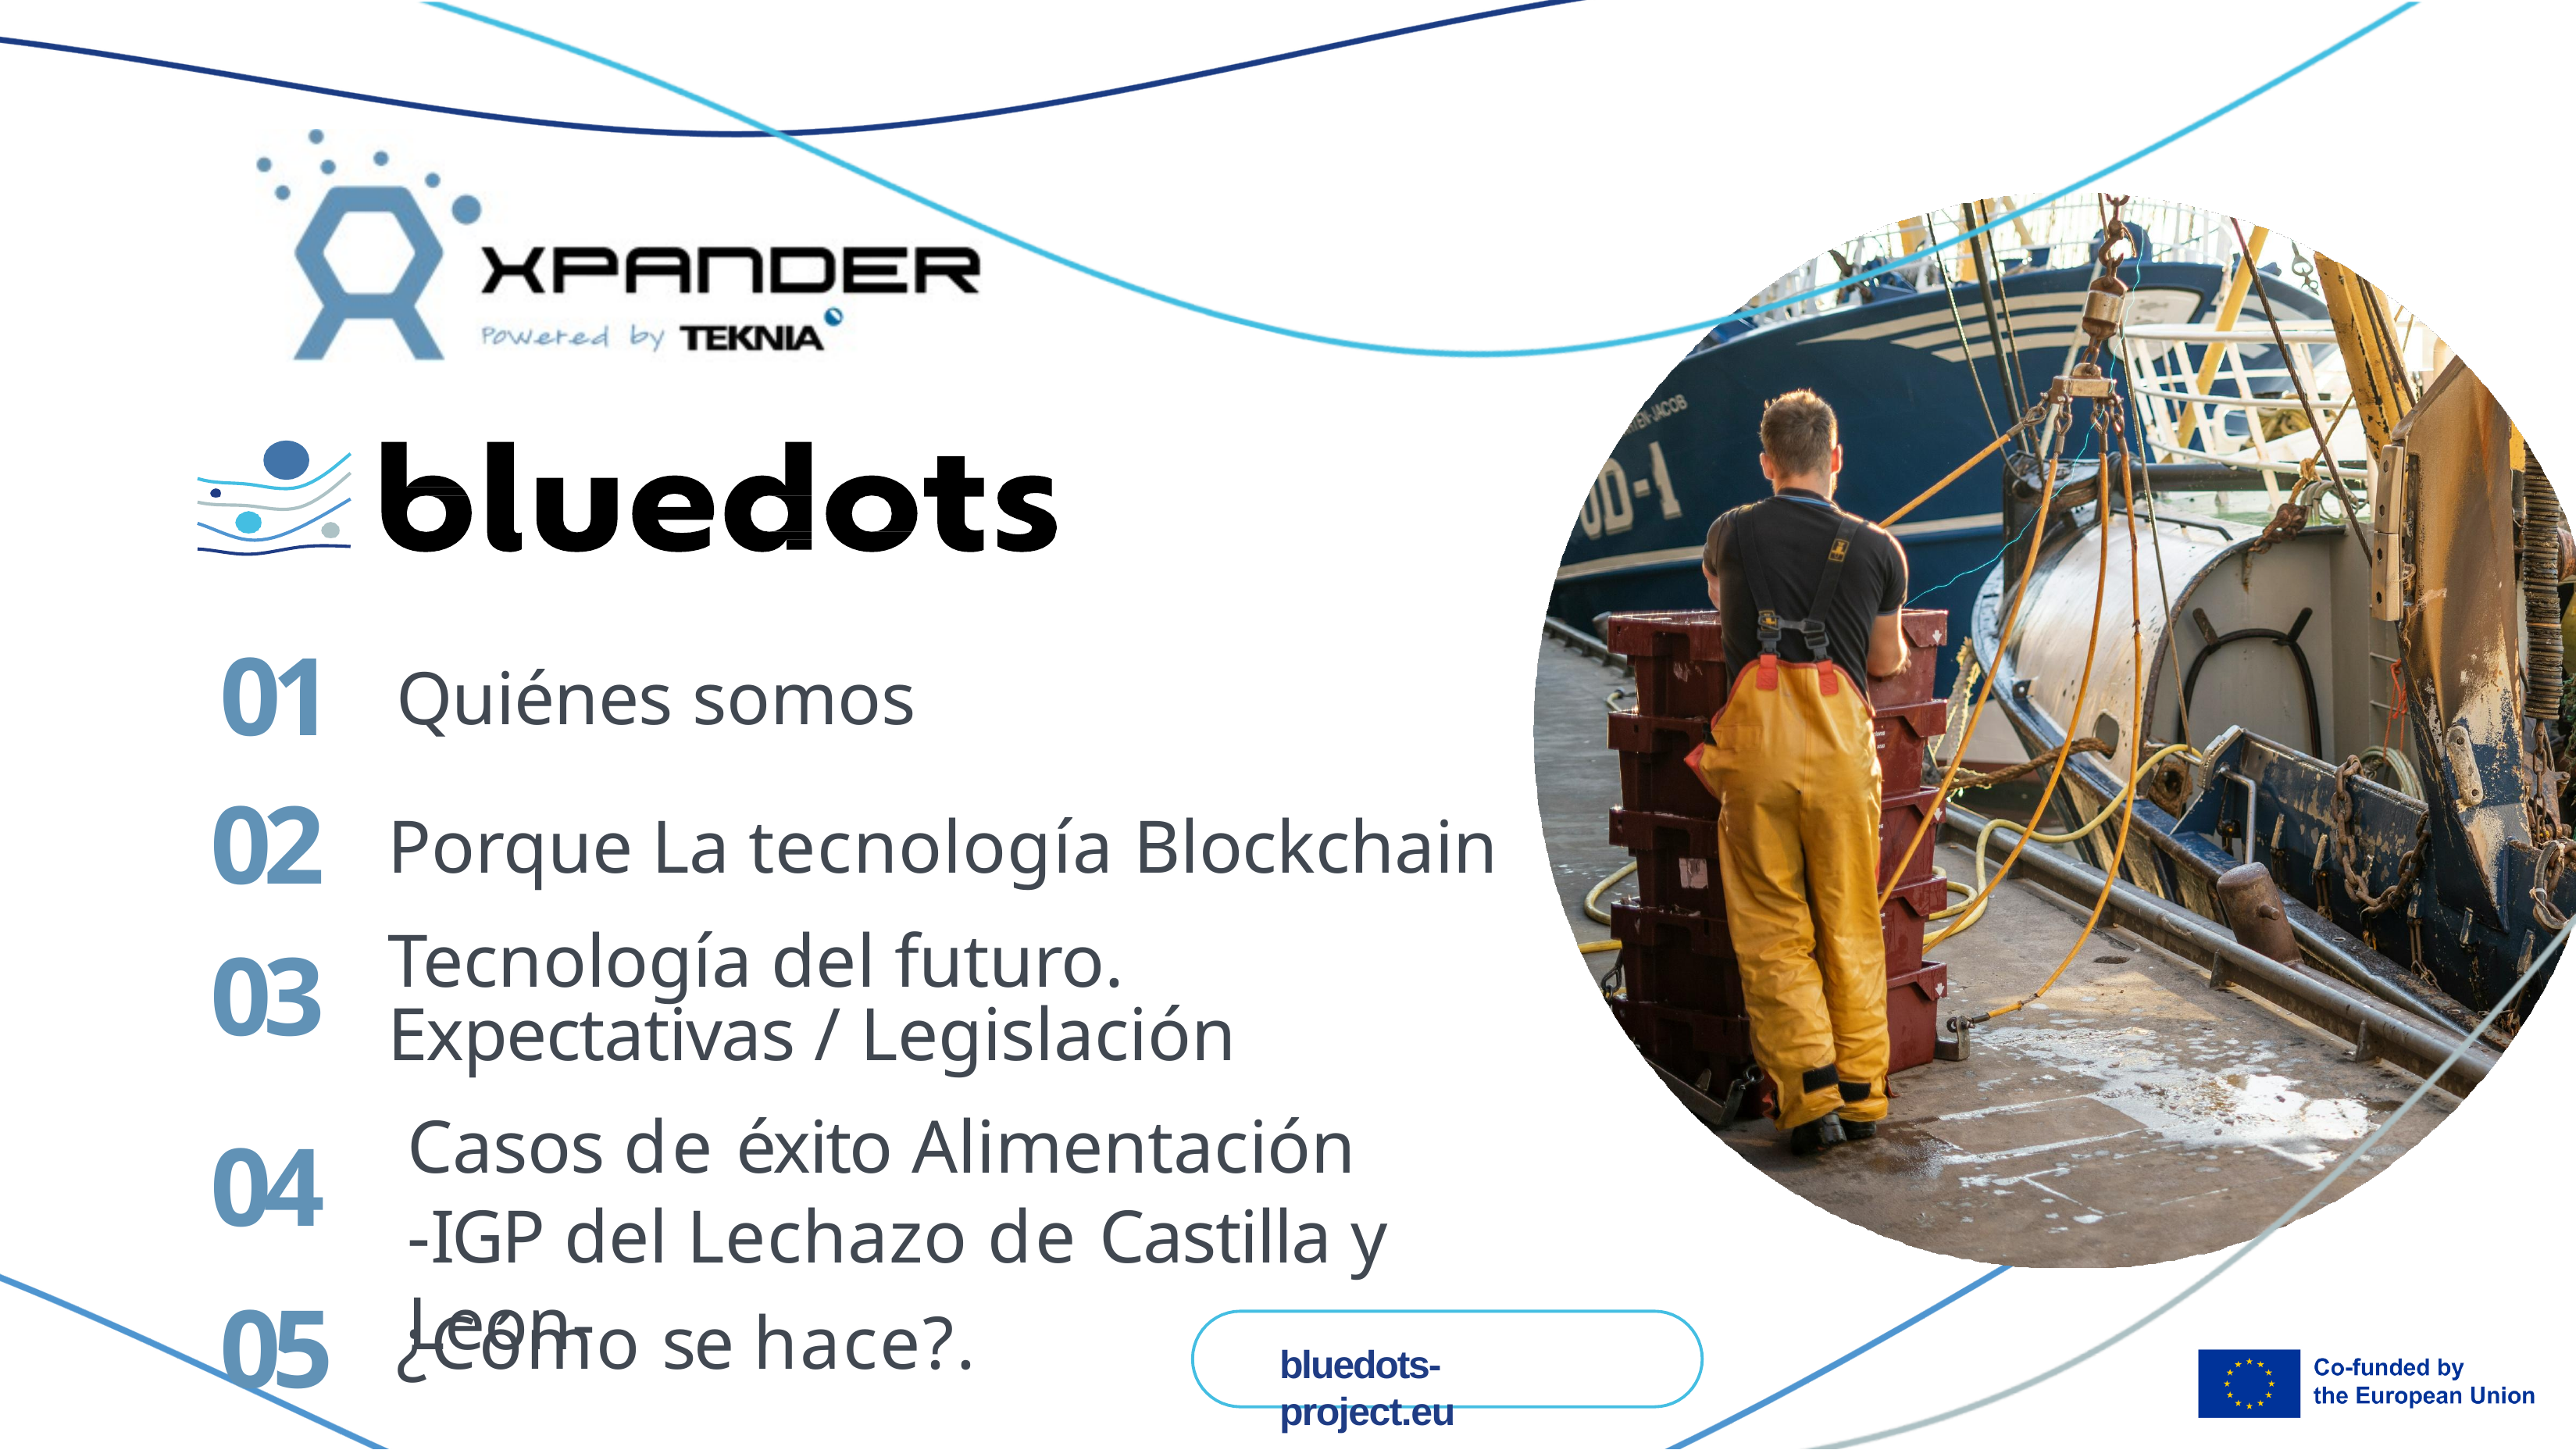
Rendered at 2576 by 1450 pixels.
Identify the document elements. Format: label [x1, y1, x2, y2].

text_box [0, 0, 2576, 620]
picture [2192, 1344, 2548, 1424]
text_box [0, 629, 2576, 1450]
